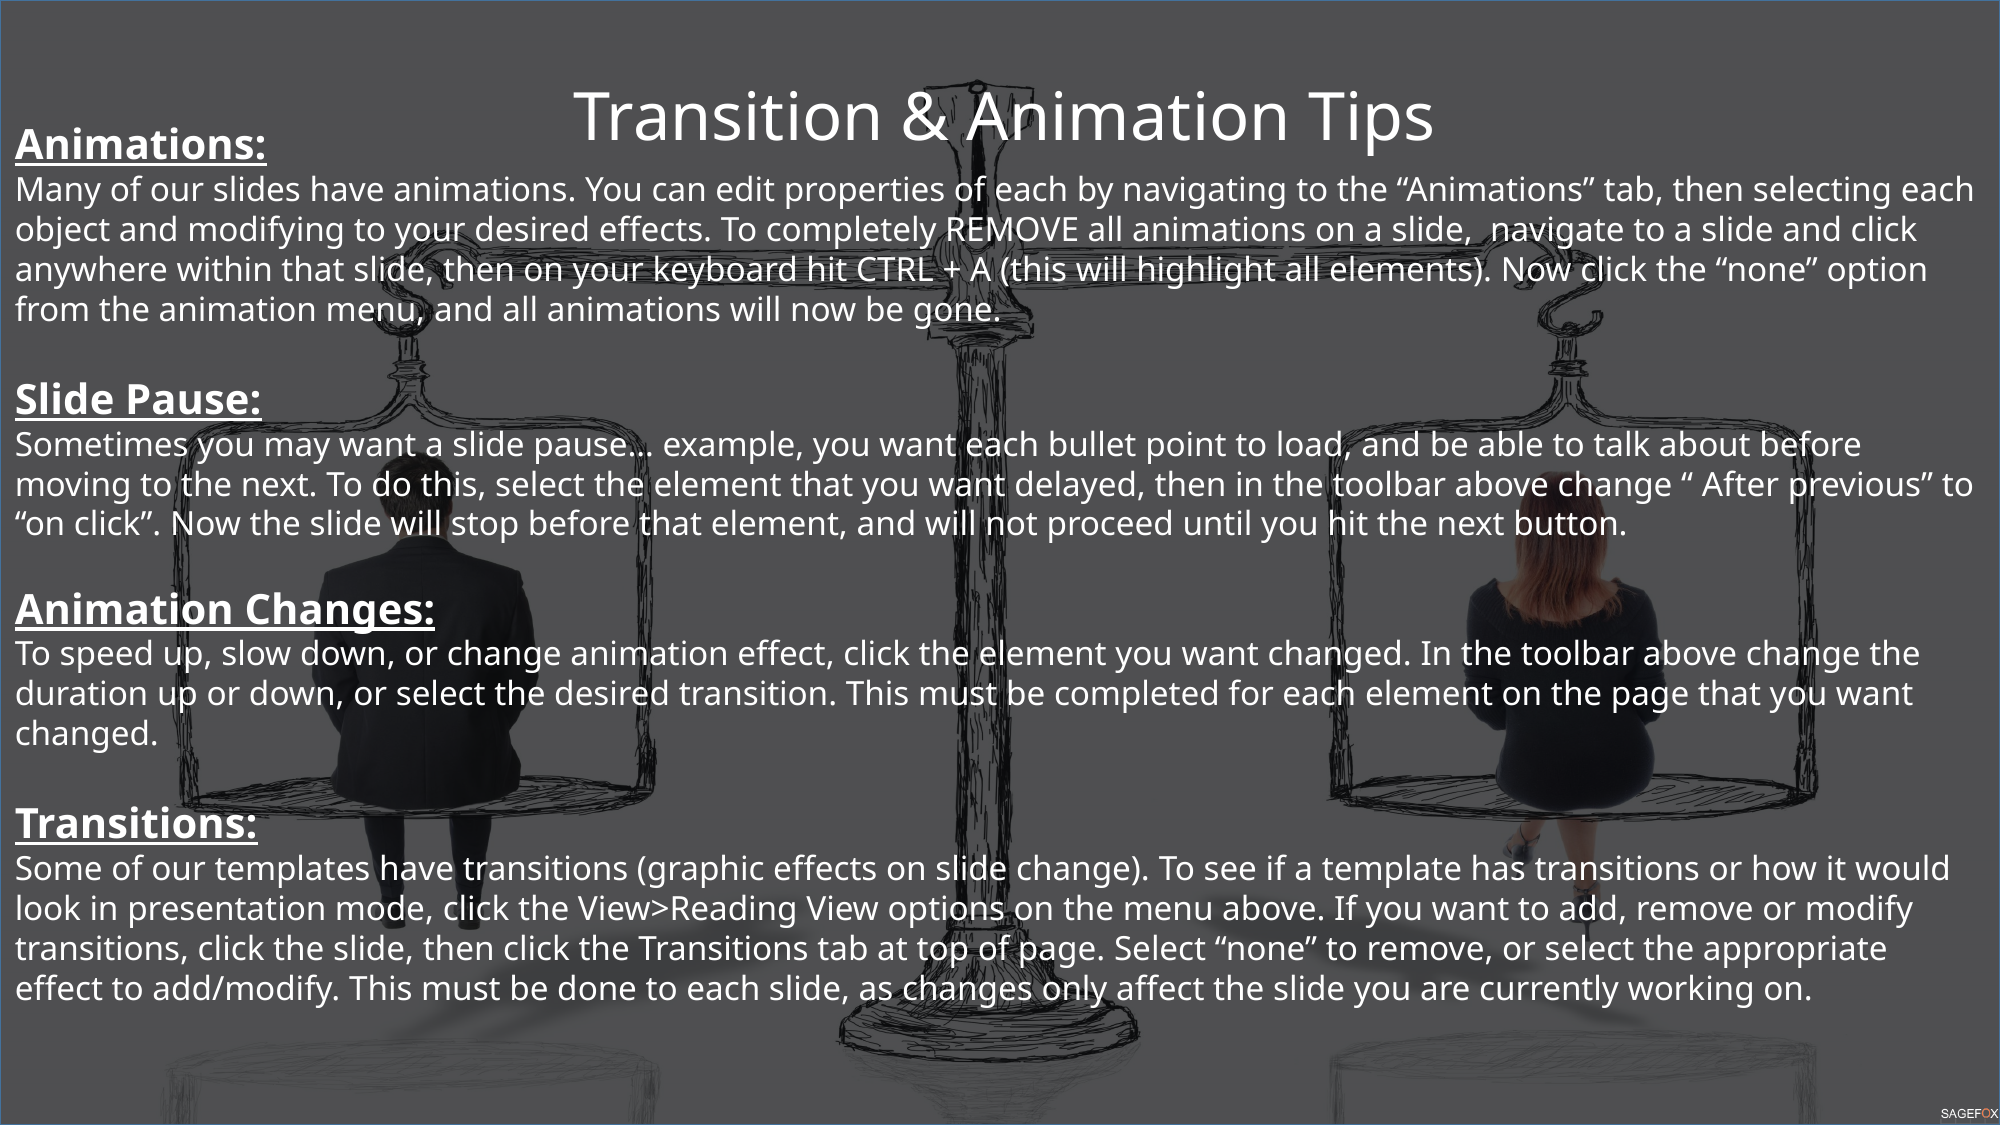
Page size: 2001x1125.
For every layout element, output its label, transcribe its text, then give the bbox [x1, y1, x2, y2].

text_box Animations: Many of our slides have animations. You can edit properties of each by navigating to the “Animations” tab, then selecting each object and modifying to your desired effects. To completely REMOVE all animations on a slide, navigate to a slide and click anywhere within that slide, then on your keyboard hit CTRL + A (this will highlight all elements). Now click the “none” option from the animation menu, and all animations will now be gone. Slide Pause: Sometimes you may want a slide pause… example, you want each bullet point to load, and be able to talk about before moving to the next. To do this, select the element that you want delayed, then in the toolbar above change “ After previous” to “on click”. Now the slide will stop before that element, and will not proceed until you hit the next button. Animation Changes: To speed up, slow down, or change animation effect, click the element you want changed. In the toolbar above change the duration up or down, or select the desired transition. This must be completed for each element on the page that you want changed. Transitions: Some of our templates have transitions (graphic effects on slide change). To see if a template has transitions or how it would look in presentation mode, click the View>Reading View options on the menu above. If you want to add, remove or modify transitions, click the slide, then click the Transitions tab at top of page. Select “none” to remove, or select the appropriate effect to add/modify. This must be done to each slide, as changes only affect the slide you are currently working on. [0, 0, 2000, 1125]
title Transition & Animation Tips [477, 59, 1532, 177]
